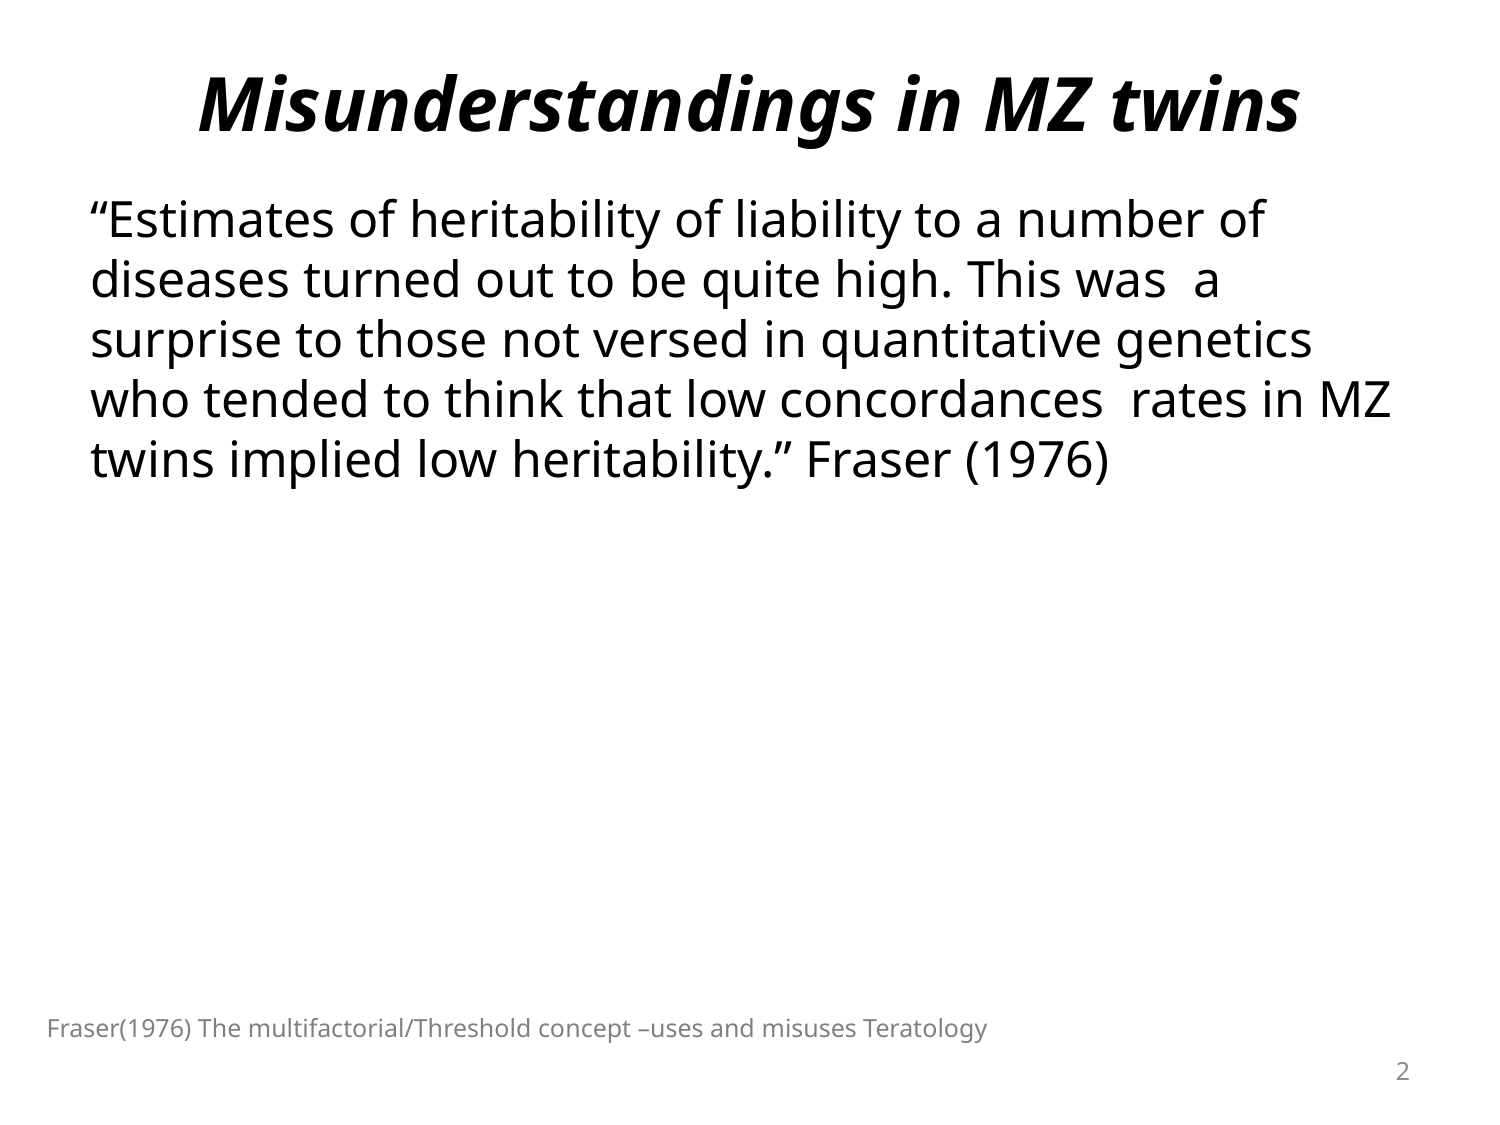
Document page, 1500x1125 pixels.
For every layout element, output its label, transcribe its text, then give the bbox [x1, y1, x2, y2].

text_box Fraser(1976) The multifactorial/Threshold concept –uses and misuses Teratology [31, 1004, 1469, 1050]
list “Estimates of heritability of liability to a number of diseases turned out to be quite high. This was a surprise to those not versed in quantitative genetics who tended to think that low concordances rates in MZ twins implied low heritability.” Fraser (1976) [75, 179, 1425, 1004]
slide_number 2 [1074, 1042, 1425, 1103]
title Misunderstandings in MZ twins [75, 45, 1425, 158]
